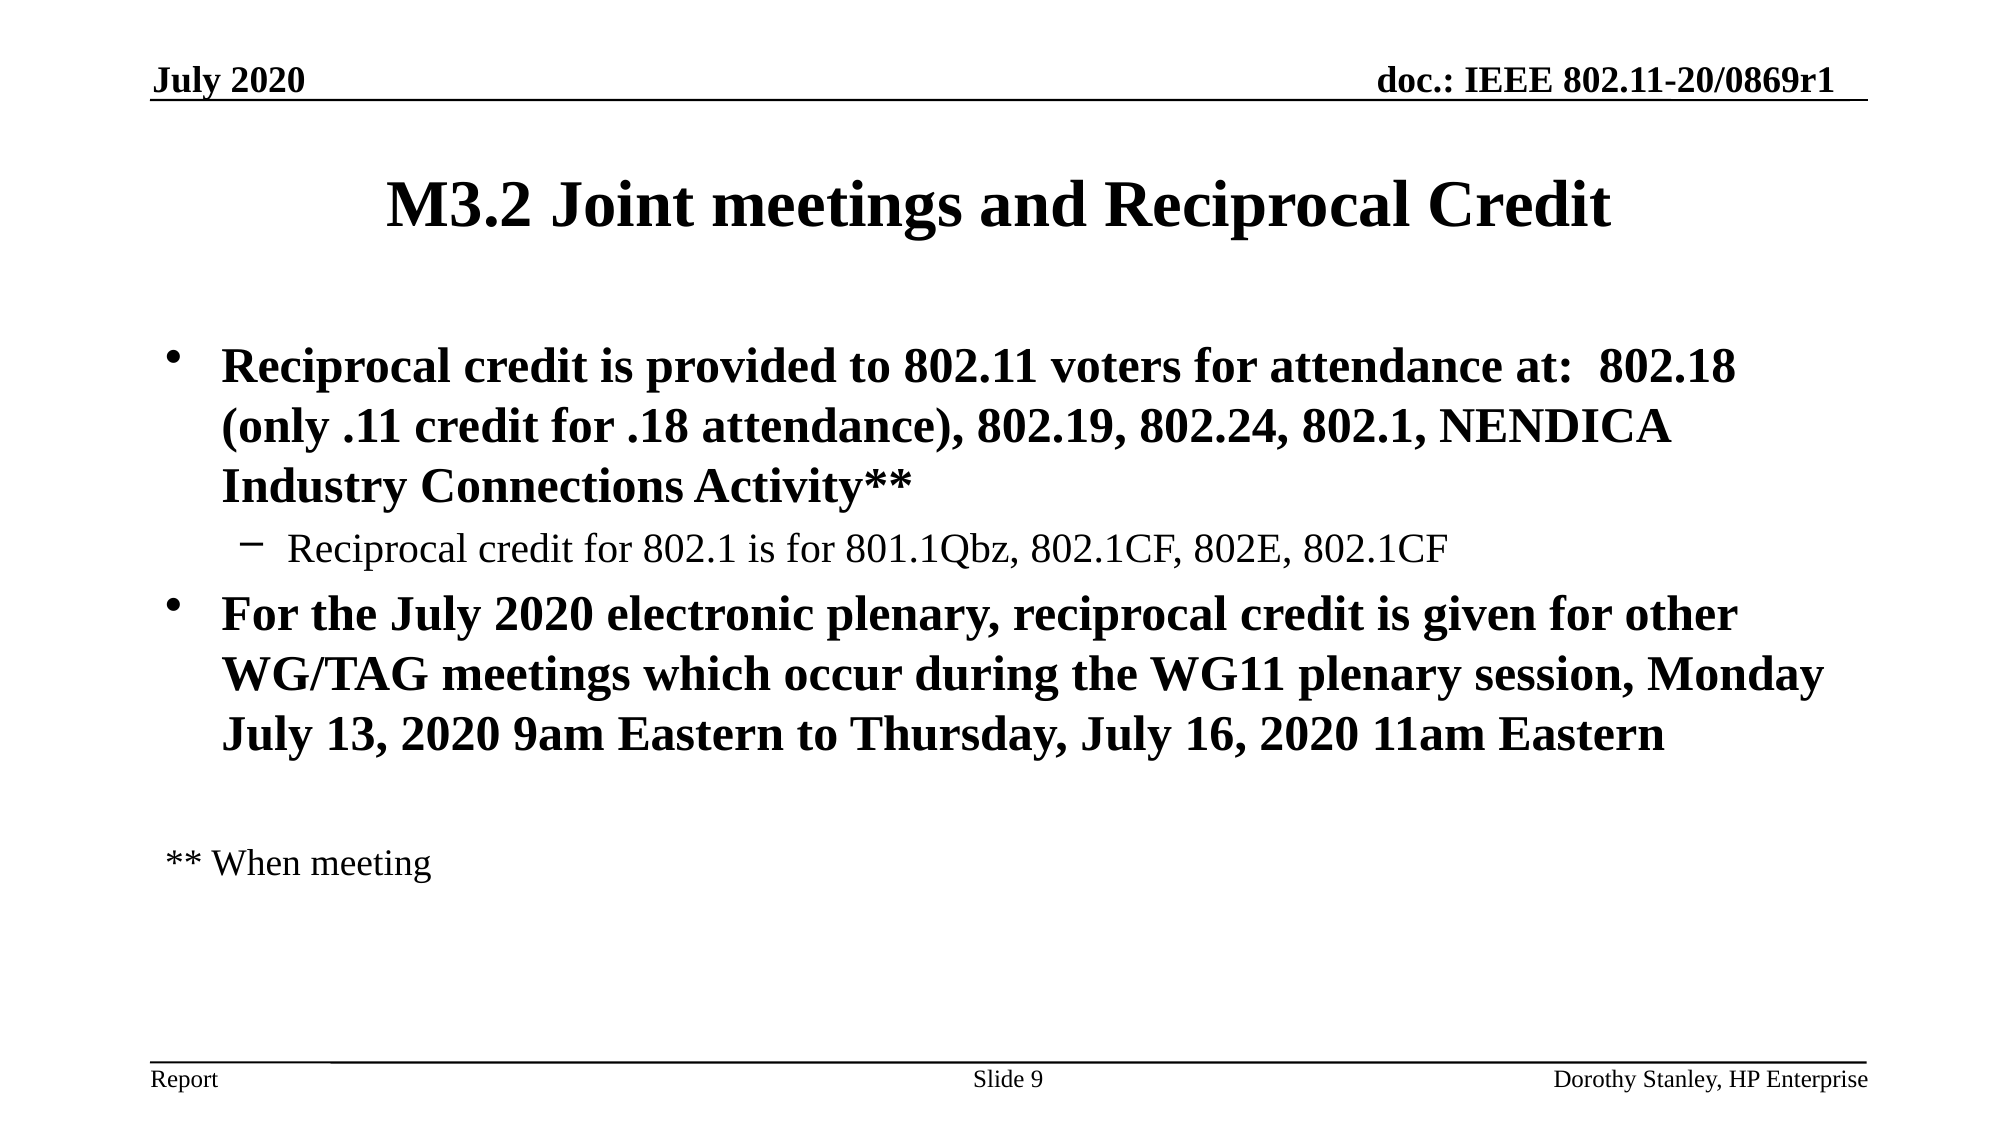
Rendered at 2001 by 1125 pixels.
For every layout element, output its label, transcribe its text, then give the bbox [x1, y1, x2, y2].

slide_number Slide 9 [964, 1061, 1053, 1093]
title M3.2 Joint meetings and Reciprocal Credit [150, 112, 1850, 288]
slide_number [152, 54, 406, 101]
footer Dorothy Stanley, HP Enterprise [1512, 1061, 1869, 1093]
list Reciprocal credit is provided to 802.11 voters for attendance at: 802.18 (only .11 credit for .18 attendance), 802.19, 802.24, 802.1, NENDICA Industry Connections Activity** Reciprocal credit for 802.1 is for 801.1Qbz, 802.1CF, 802E, 802.1CF For the July 2020 electronic plenary, reciprocal credit is given for other WG/TAG meetings which occur during the WG11 plenary session, Monday July 13, 2020 9am Eastern to Thursday, July 16, 2020 11am Eastern ** When meeting [150, 324, 1850, 1000]
